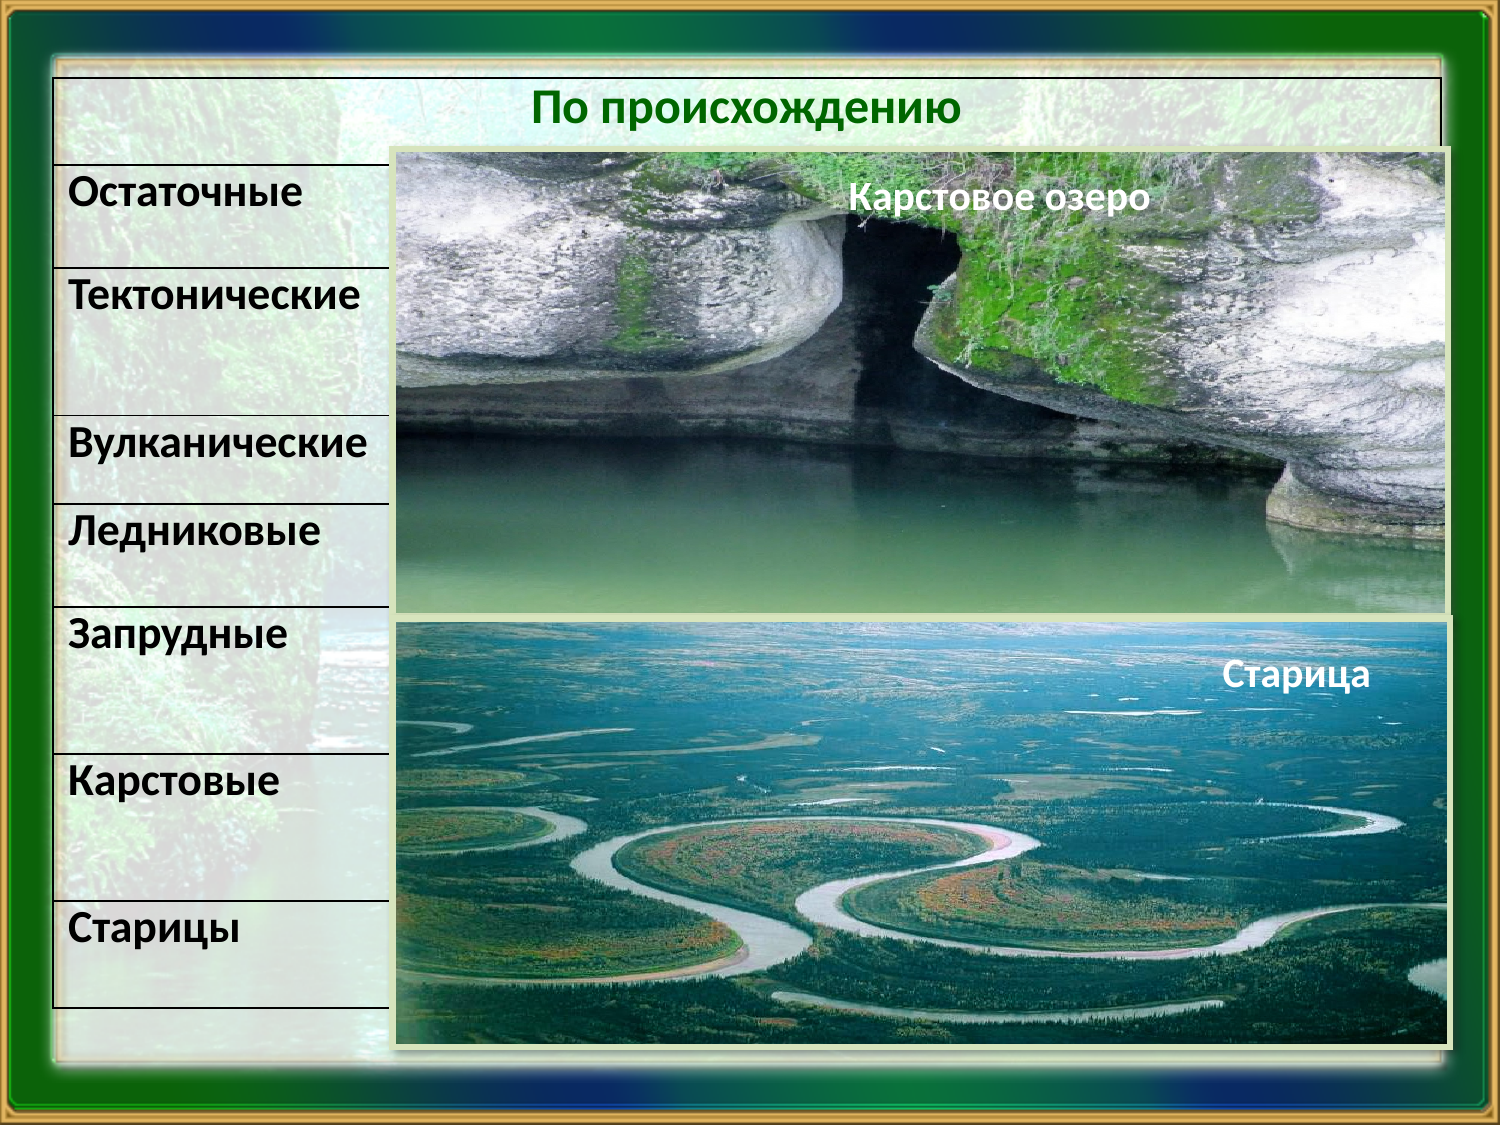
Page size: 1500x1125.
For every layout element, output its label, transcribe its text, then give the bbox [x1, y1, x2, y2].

table_cell Остаточные [54, 166, 388, 267]
table_cell Карстовые [54, 755, 388, 900]
picture [0, 0, 1500, 1125]
table_cell Старицы [54, 902, 388, 1007]
table_cell Ледниковые [54, 505, 388, 606]
table_cell Вулканические [54, 416, 388, 503]
table_header По происхождению [54, 79, 1440, 164]
table_cell Тектонические [54, 269, 388, 415]
table_cell Запрудные [54, 608, 388, 753]
